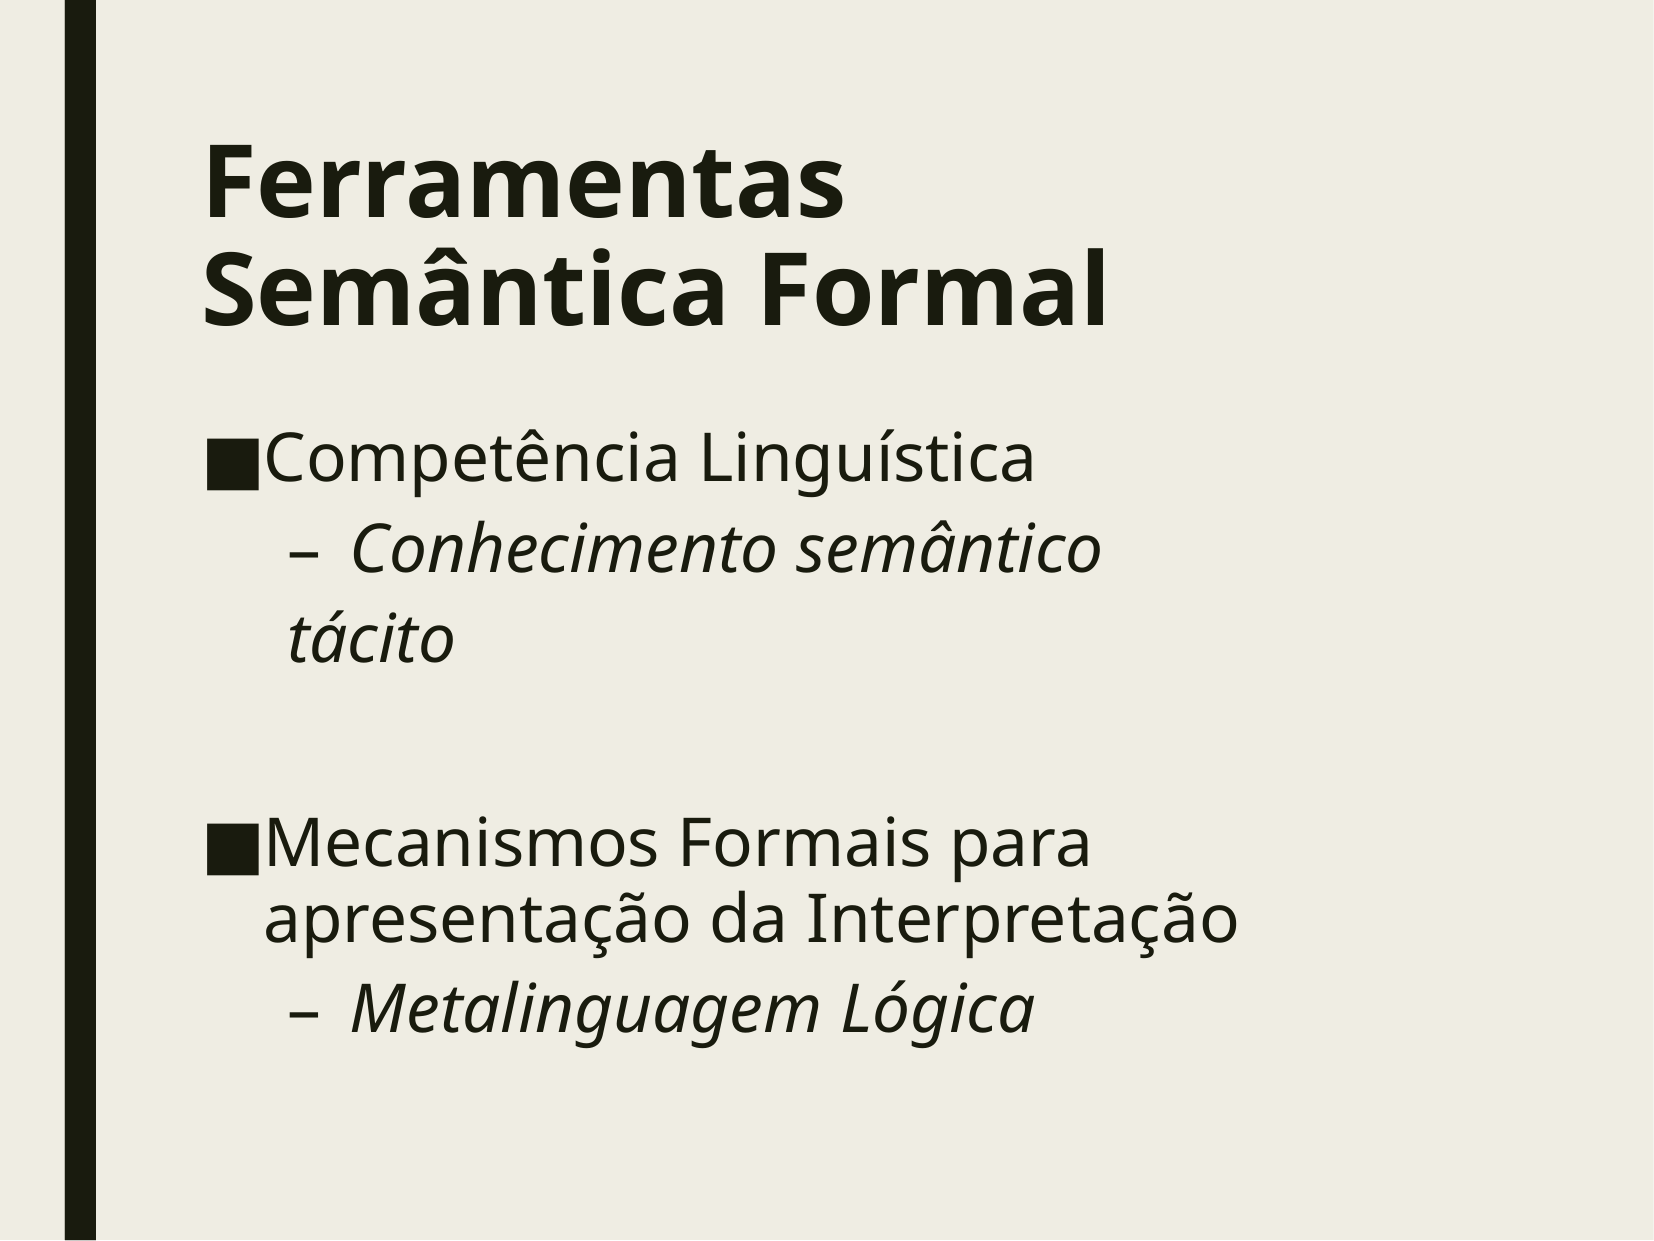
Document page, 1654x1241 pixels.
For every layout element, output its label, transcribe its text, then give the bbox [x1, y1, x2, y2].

list Competência Linguística Conhecimento semântico tácito Mecanismos Formais para apresentação da Interpretação Metalinguagem Lógica [186, 413, 1489, 1061]
title Ferramentas Semântica Formal [186, 124, 1489, 393]
